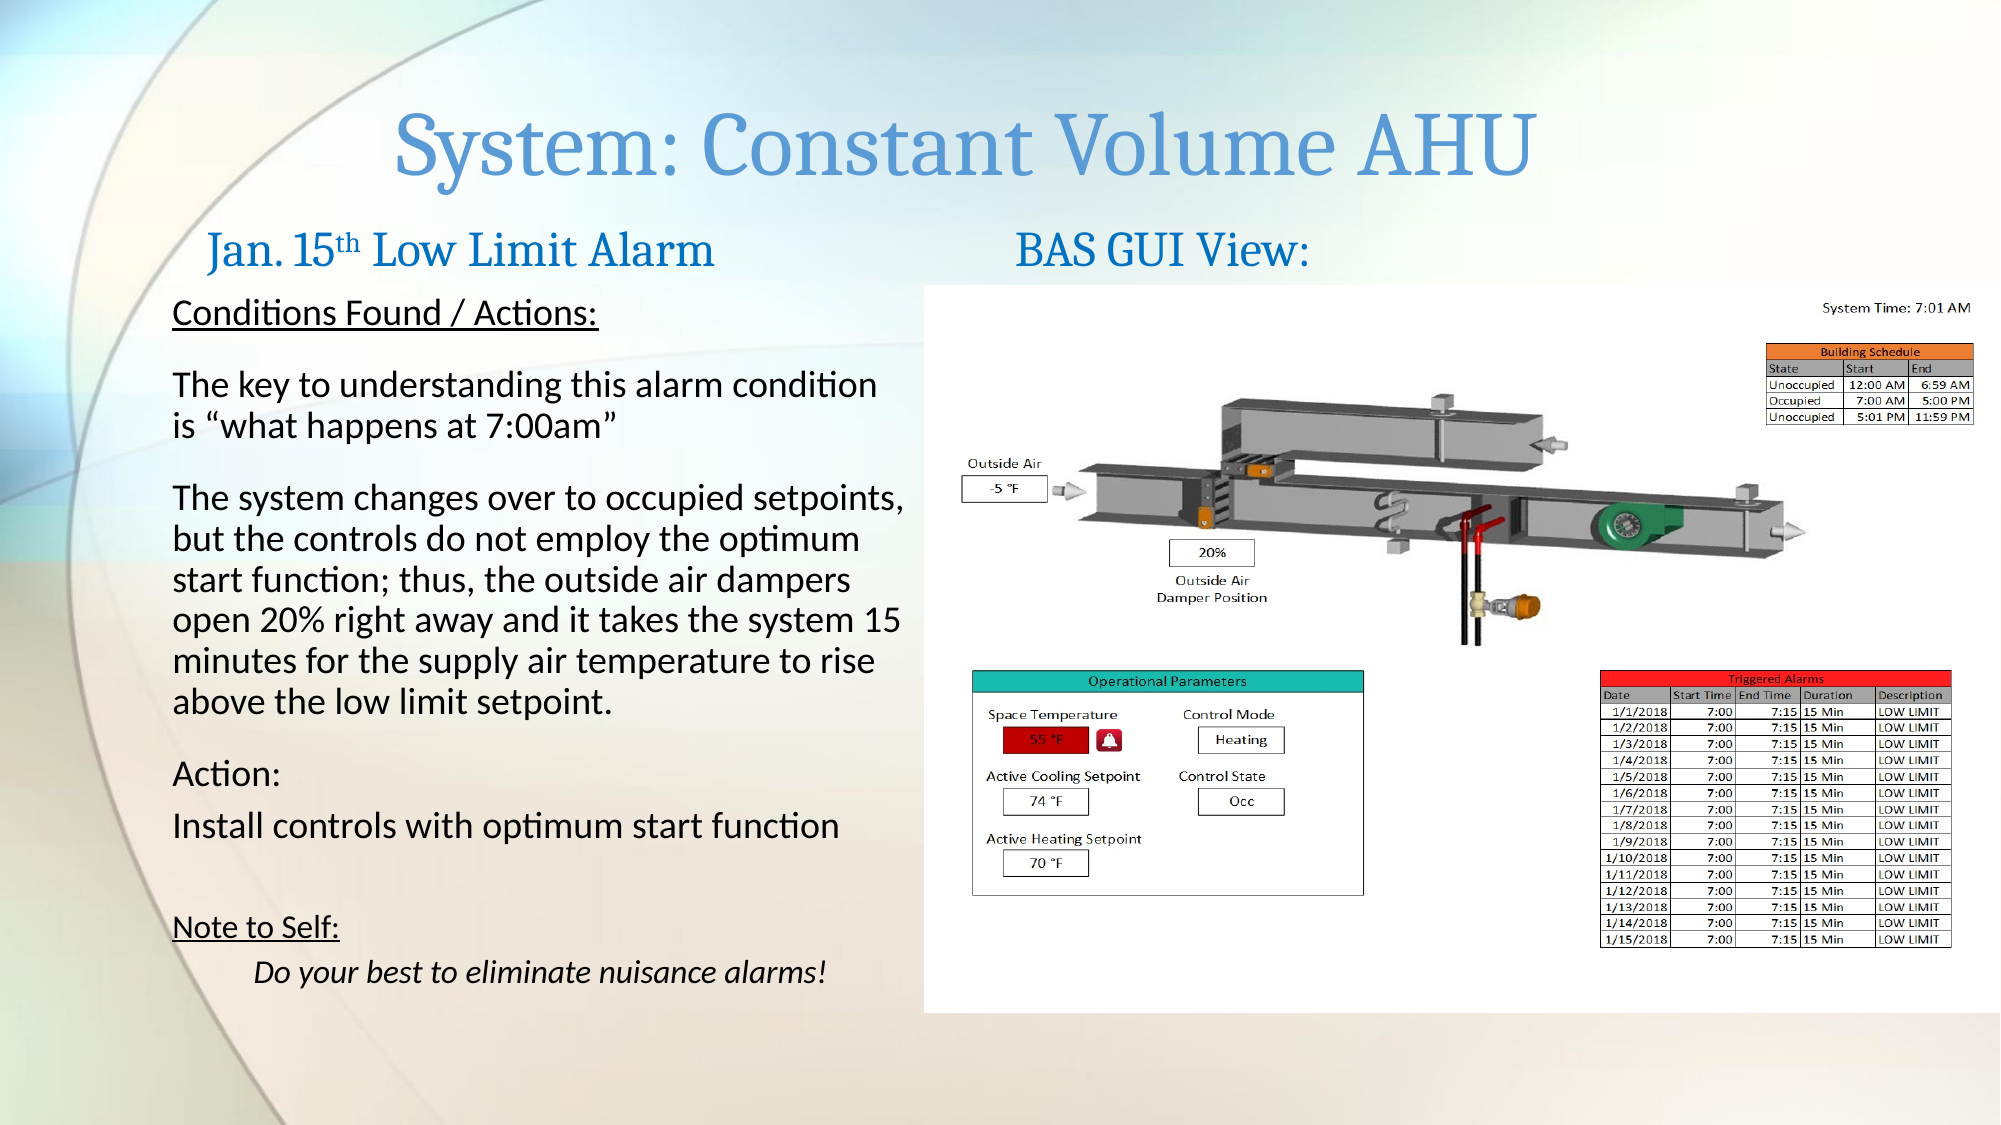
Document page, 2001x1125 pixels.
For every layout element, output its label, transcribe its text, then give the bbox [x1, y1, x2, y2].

list Conditions Found / Actions: The key to understanding this alarm condition is “what happens at 7:00am” The system changes over to occupied setpoints, but the controls do not employ the optimum start function; thus, the outside air dampers open 20% right away and it takes the system 15 minutes for the supply air temperature to rise above the low limit setpoint. Action: Install controls with optimum start function Note to Self: Do your best to eliminate nuisance alarms! [157, 285, 923, 1013]
list Jan. 15th Low Limit Alarm [192, 179, 973, 286]
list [924, 284, 2000, 1013]
picture [0, 0, 2001, 1125]
list BAS GUI View: [999, 233, 1780, 272]
title System: Constant Volume AHU [381, 45, 1862, 233]
